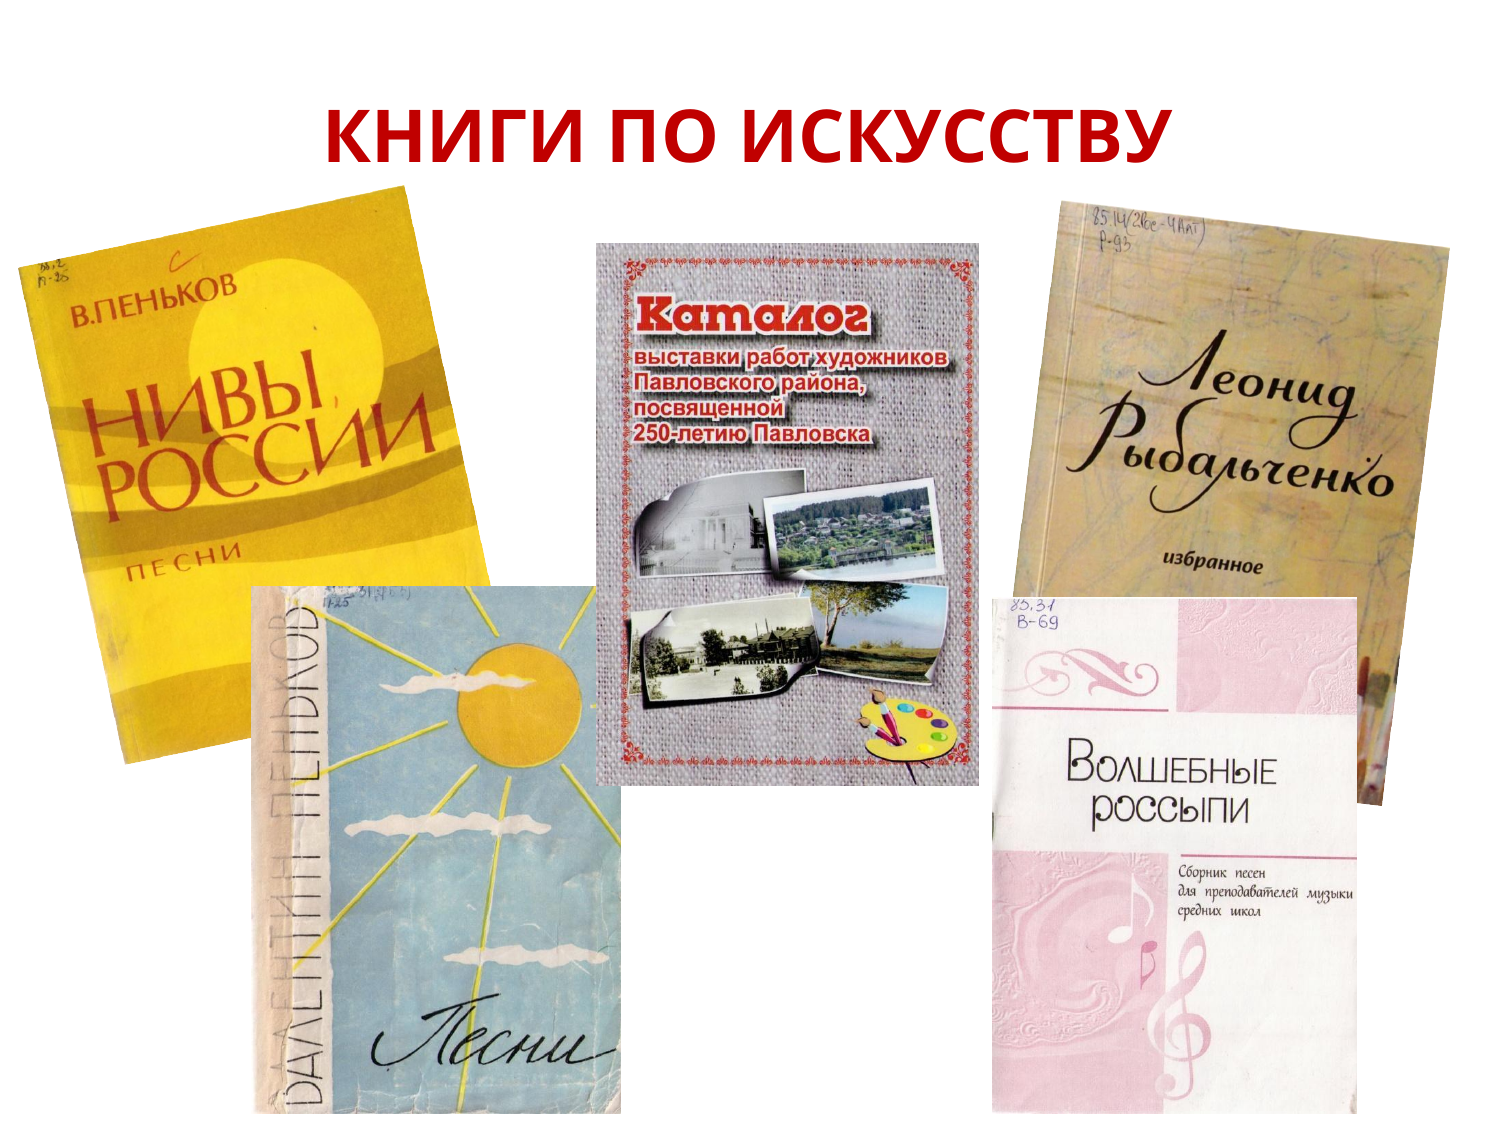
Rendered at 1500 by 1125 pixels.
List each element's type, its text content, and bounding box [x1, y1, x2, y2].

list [250, 585, 621, 1115]
picture [18, 186, 490, 764]
picture [991, 201, 1450, 1115]
title Книги по искусству [69, 66, 1426, 200]
picture [596, 243, 980, 787]
